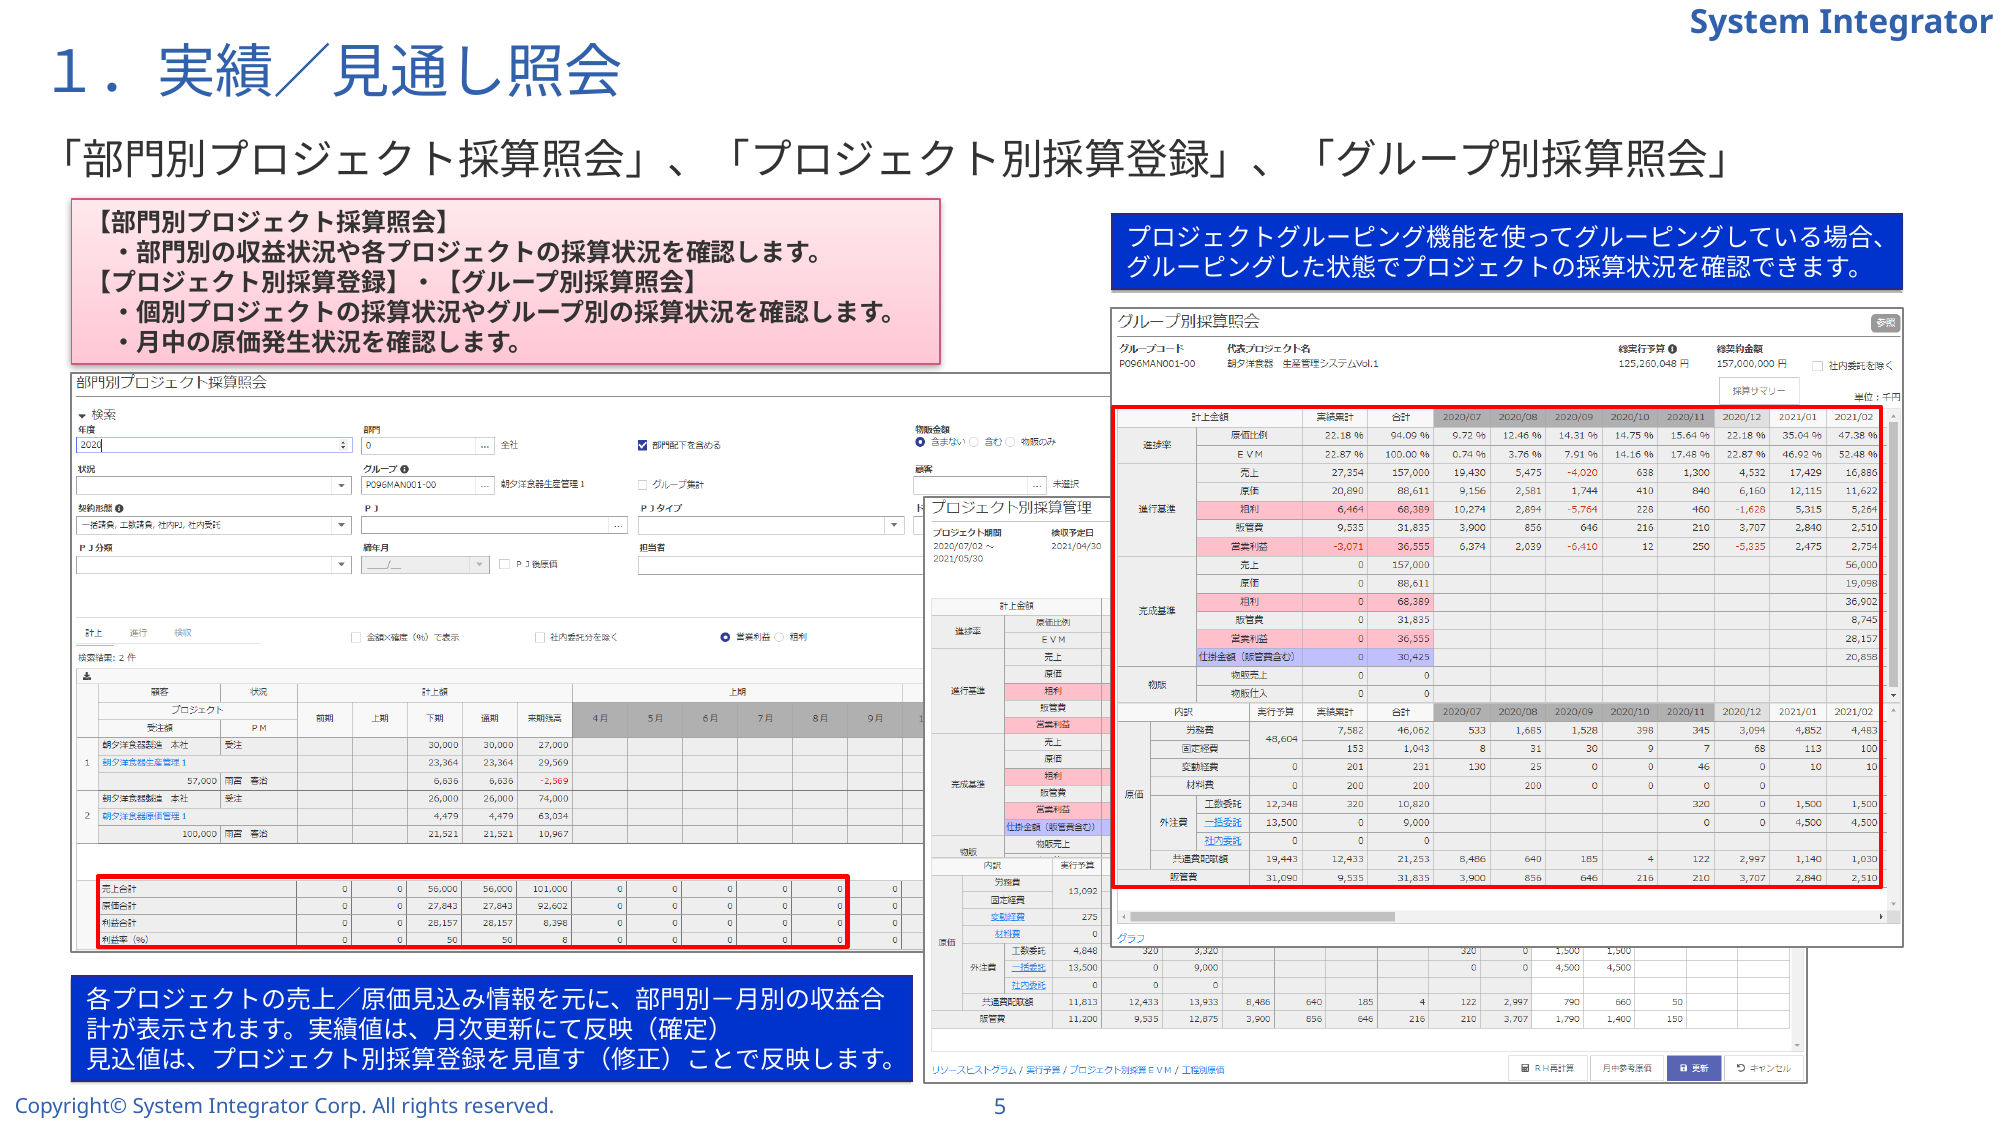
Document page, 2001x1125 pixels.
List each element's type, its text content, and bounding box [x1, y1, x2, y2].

text_box 【部門別プロジェクト採算照会】 ・部門別の収益状況や各プロジェクトの採算状況を確認します。 【プロジェクト別採算登録】・【グループ別採算照会】 ・個別プロジェクトの採算状況やグループ別の採算状況を確認します。 ・月中の原価発生状況を確認します。 [71, 198, 941, 365]
text_box プロジェクトグルーピング機能を使ってグルーピングしている場合、グルーピングした状態でプロジェクトの採算状況を確認できます。 [1111, 214, 1903, 289]
text_box 各プロジェクトの売上／原価見込み情報を元に、部門別－月別の収益合計が表示されます。実績値は、月次更新にて反映（確定） 見込値は、プロジェクト別採算登録を見直す（修正）ことで反映します。 [71, 976, 912, 1081]
title １．実績／見通し照会 [25, 42, 1975, 95]
list 「部門別プロジェクト採算照会」、「プロジェクト別採算登録」、「グループ別採算照会」 [25, 125, 1975, 191]
picture [71, 308, 1903, 1083]
